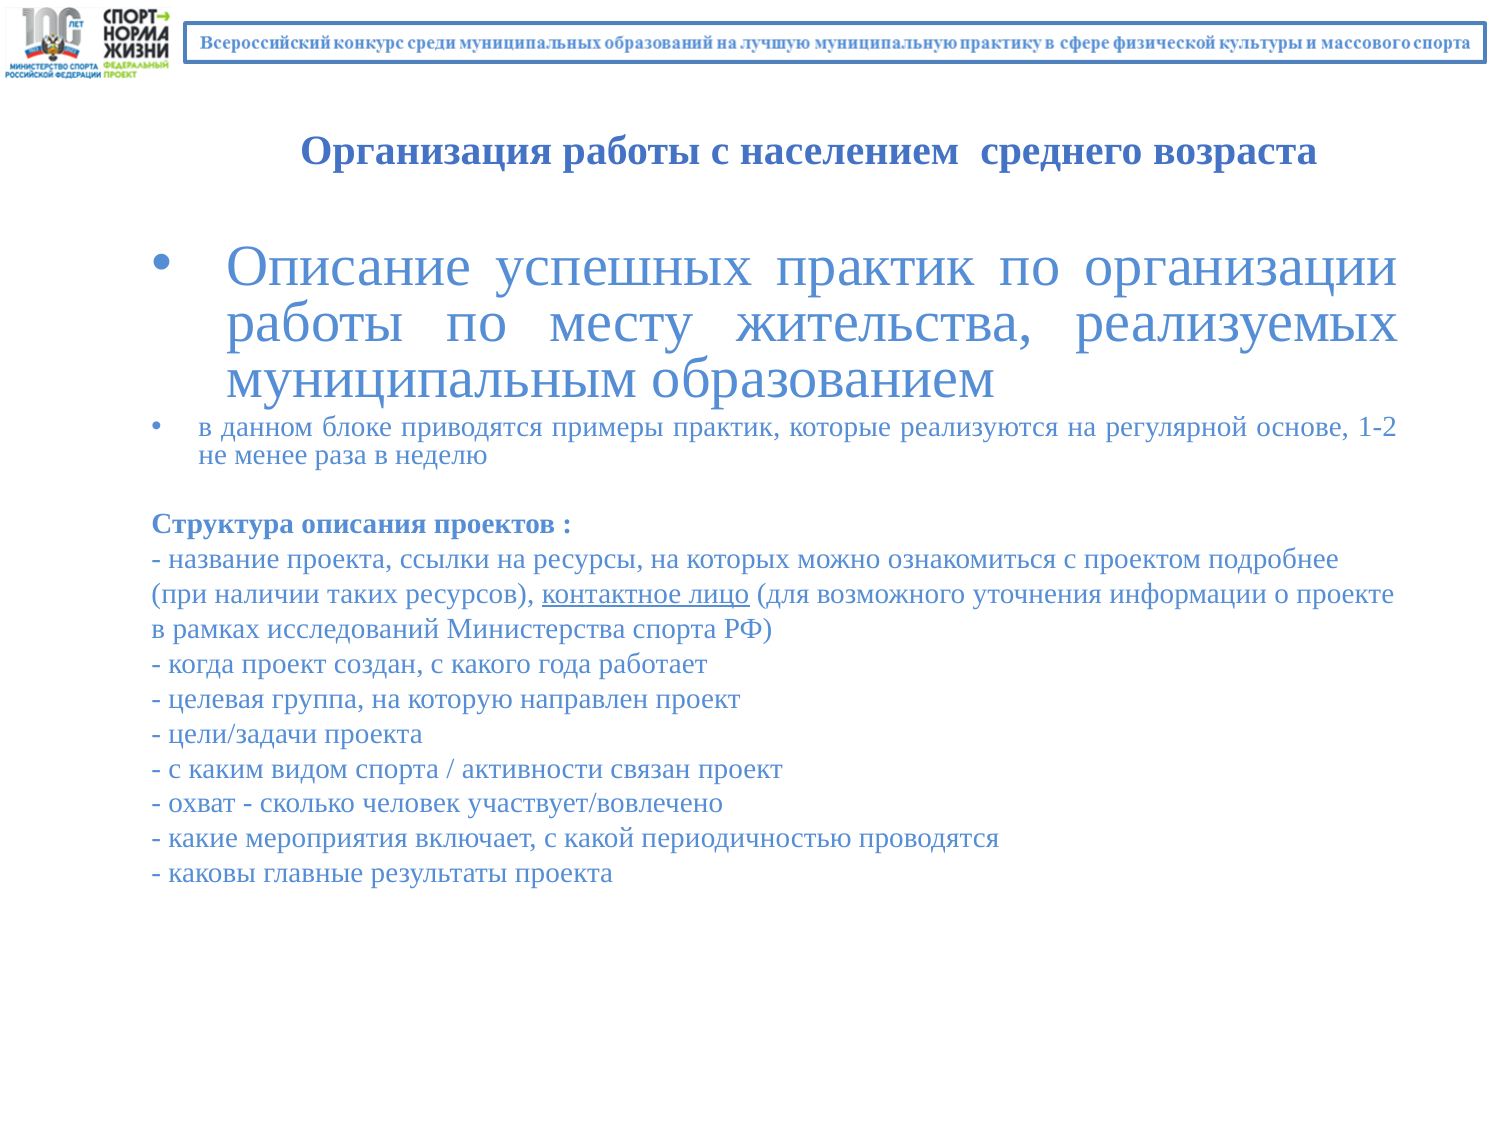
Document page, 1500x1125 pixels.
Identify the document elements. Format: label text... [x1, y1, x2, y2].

picture [182, 21, 1487, 65]
text_box Организация работы с населением среднего возраста [159, 125, 1459, 229]
text_box Описание успешных практик по организации работы по месту жительства, реализуемых муниципальным образованием в данном блоке приводятся примеры практик, которые реализуются на регулярной основе, 1-2 не менее раза в неделю Структура описания проектов : - название проекта, ссылки на ресурсы, на которых можно ознакомиться с проектом подробнее (при наличии таких ресурсов), контактное лицо (для возможного уточнения информации о проекте в рамках исследований Министерства спорта РФ) - когда проект создан, с какого года работает - целевая группа, на которую направлен проект - цели/задачи проекта - с каким видом спорта / активности связан проект - охват - сколько человек участвует/вовлечено - какие мероприятия включает, с какой периодичностью проводятся - каковы главные результаты проекта [136, 233, 1414, 897]
picture [5, 6, 171, 79]
